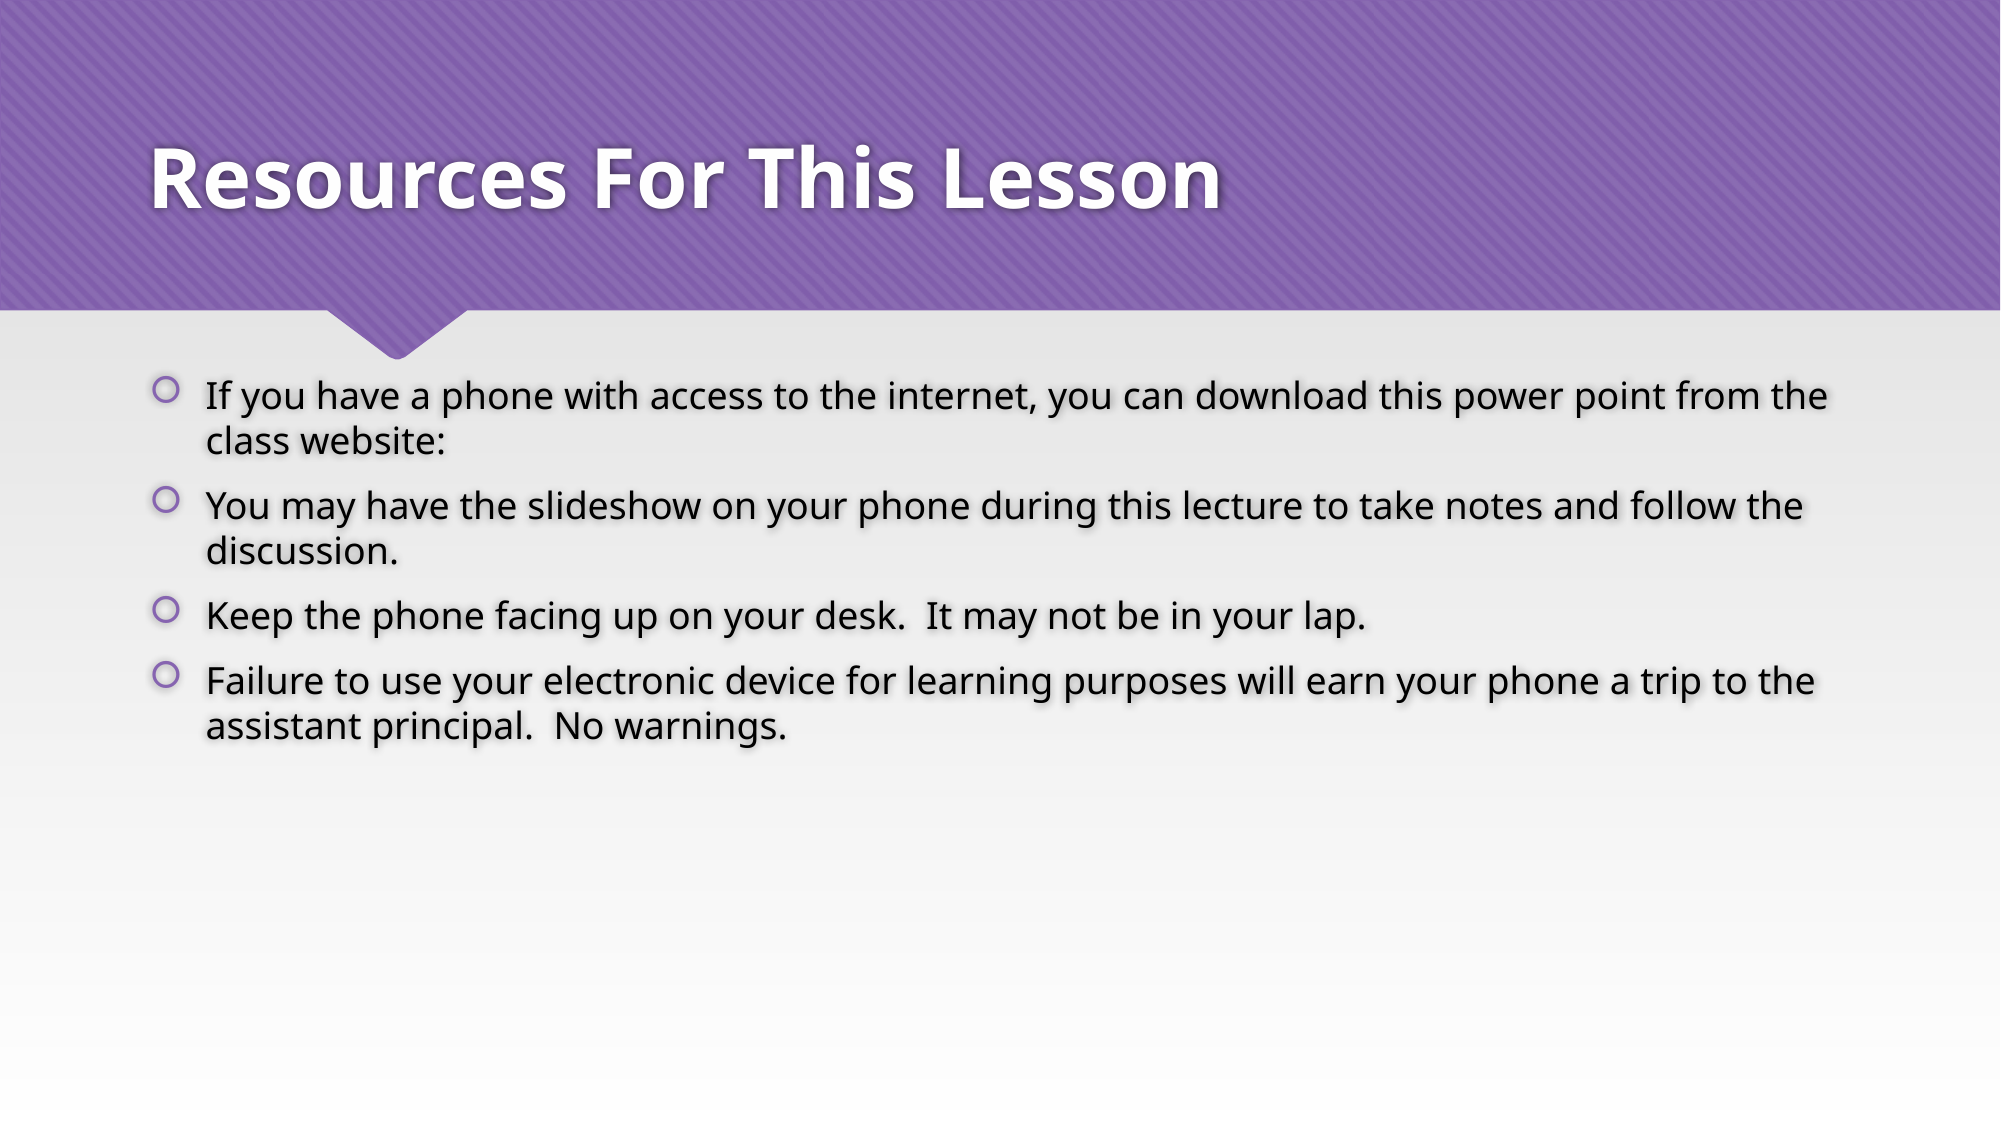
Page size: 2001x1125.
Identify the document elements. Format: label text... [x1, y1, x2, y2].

title Resources For This Lesson [132, 73, 1868, 233]
list If you have a phone with access to the internet, you can download this power point from the class website: You may have the slideshow on your phone during this lecture to take notes and follow the discussion. Keep the phone facing up on your desk. It may not be in your lap. Failure to use your electronic device for learning purposes will earn your phone a trip to the assistant principal. No warnings. [134, 364, 1866, 962]
